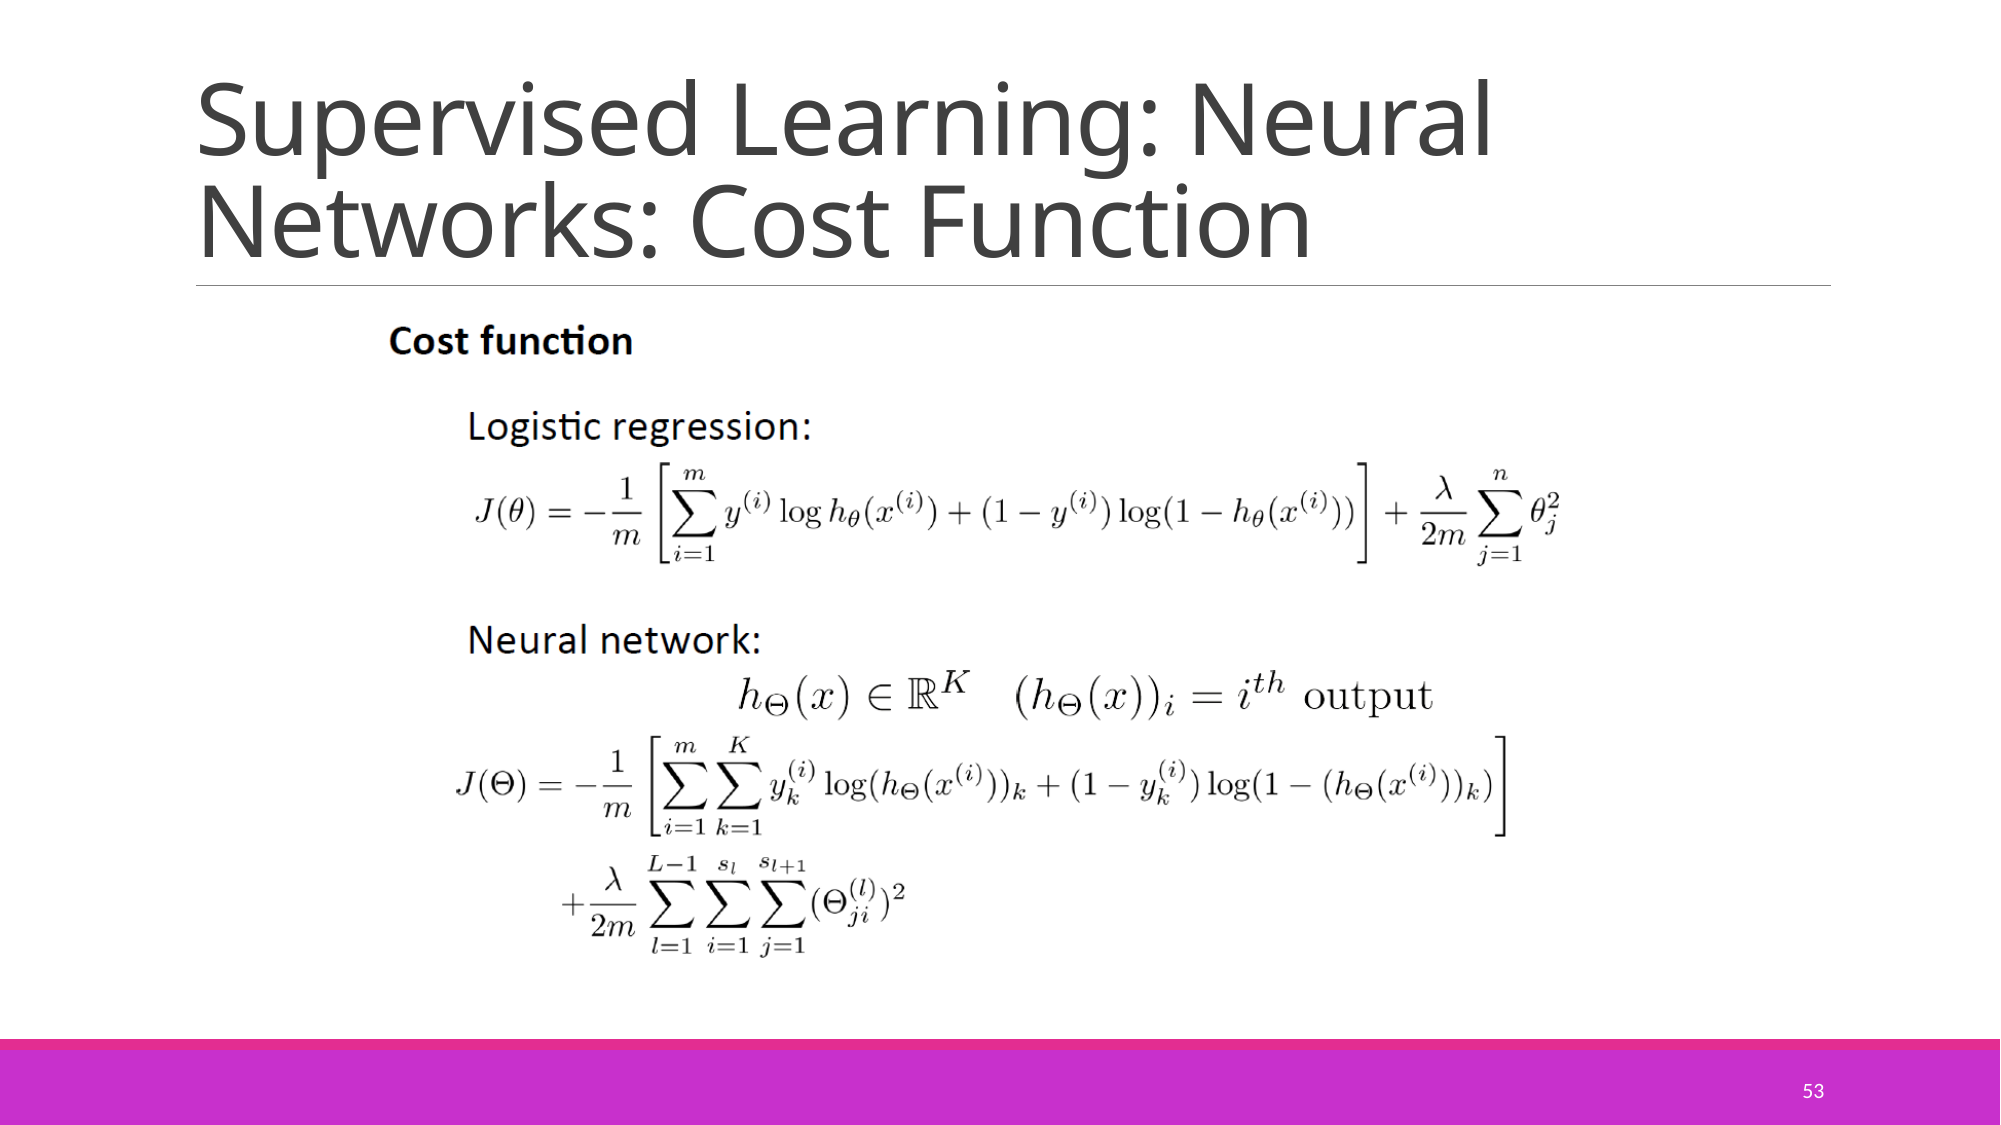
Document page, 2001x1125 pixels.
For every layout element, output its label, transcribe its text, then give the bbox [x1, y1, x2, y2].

title Supervised Learning: Neural Networks: Cost Function [180, 47, 1830, 285]
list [372, 302, 1638, 964]
slide_number 53 [1624, 1059, 1840, 1120]
